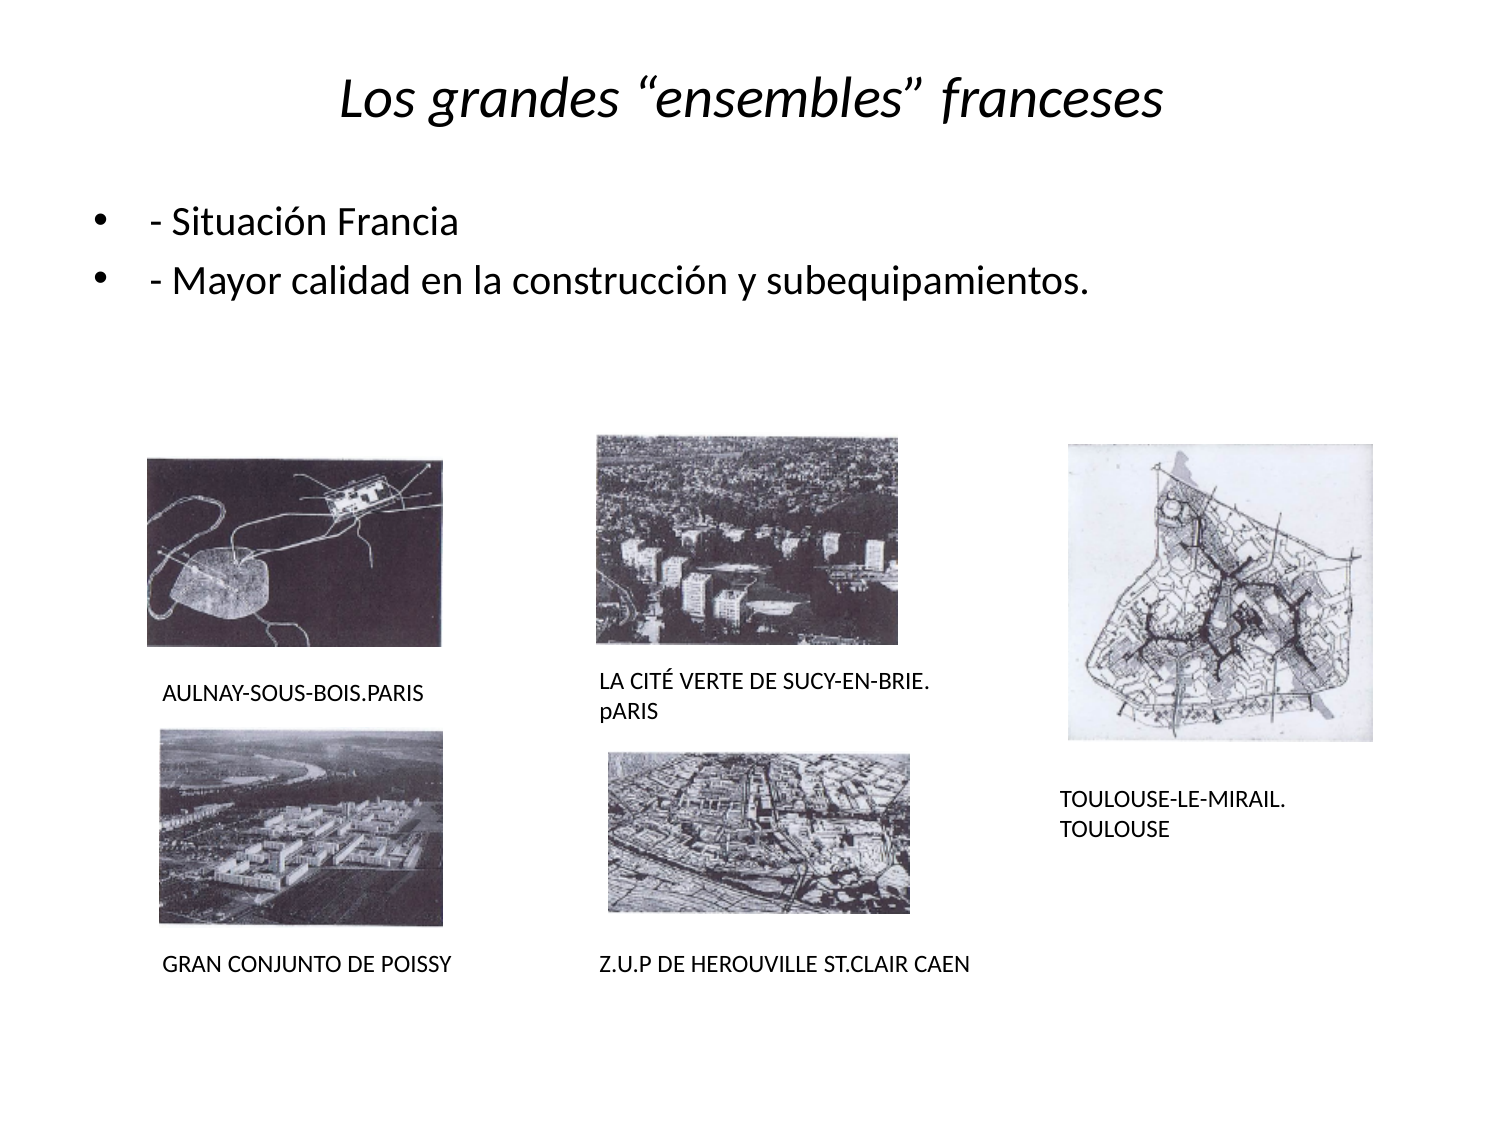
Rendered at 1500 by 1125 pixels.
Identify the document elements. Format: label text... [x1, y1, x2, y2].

picture [147, 455, 444, 647]
text_box GRAN CONJUNTO DE POISSY [147, 940, 479, 986]
list - Situación Francia - Mayor calidad en la construcción y subequipamientos. [78, 186, 1429, 542]
picture [159, 727, 444, 929]
title Los grandes “ensembles” franceses [76, 0, 1427, 188]
text_box AULNAY-SOUS-BOIS.PARIS [147, 668, 443, 714]
text_box LA CITÉ VERTE DE SUCY-EN-BRIE. pARIS [584, 656, 975, 732]
picture [607, 751, 910, 915]
picture [596, 432, 899, 646]
text_box TOULOUSE-LE-MIRAIL. TOULOUSE [1045, 775, 1388, 850]
picture [1068, 444, 1373, 742]
text_box Z.U.P DE HEROUVILLE ST.CLAIR CAEN [584, 940, 1010, 986]
